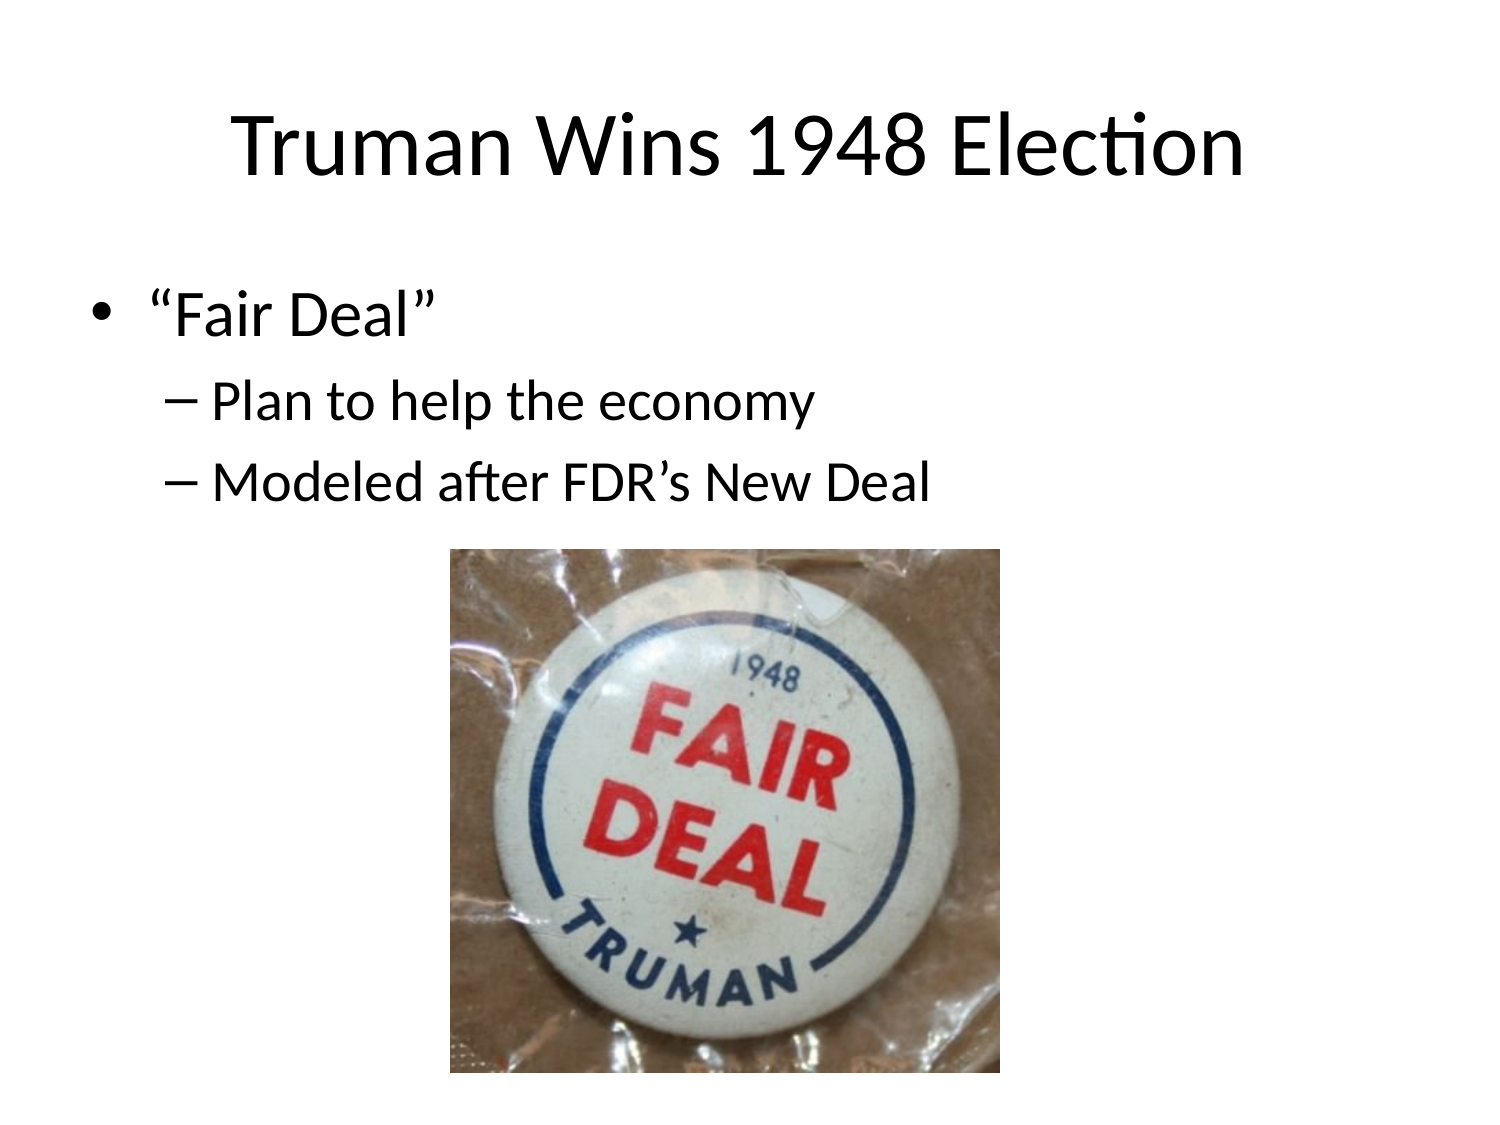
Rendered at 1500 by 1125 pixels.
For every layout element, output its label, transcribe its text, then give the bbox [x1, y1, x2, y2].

list “Fair Deal” Plan to help the economy Modeled after FDR’s New Deal [75, 262, 1425, 1005]
picture [449, 549, 1001, 1073]
title Truman Wins 1948 Election [75, 45, 1425, 233]
